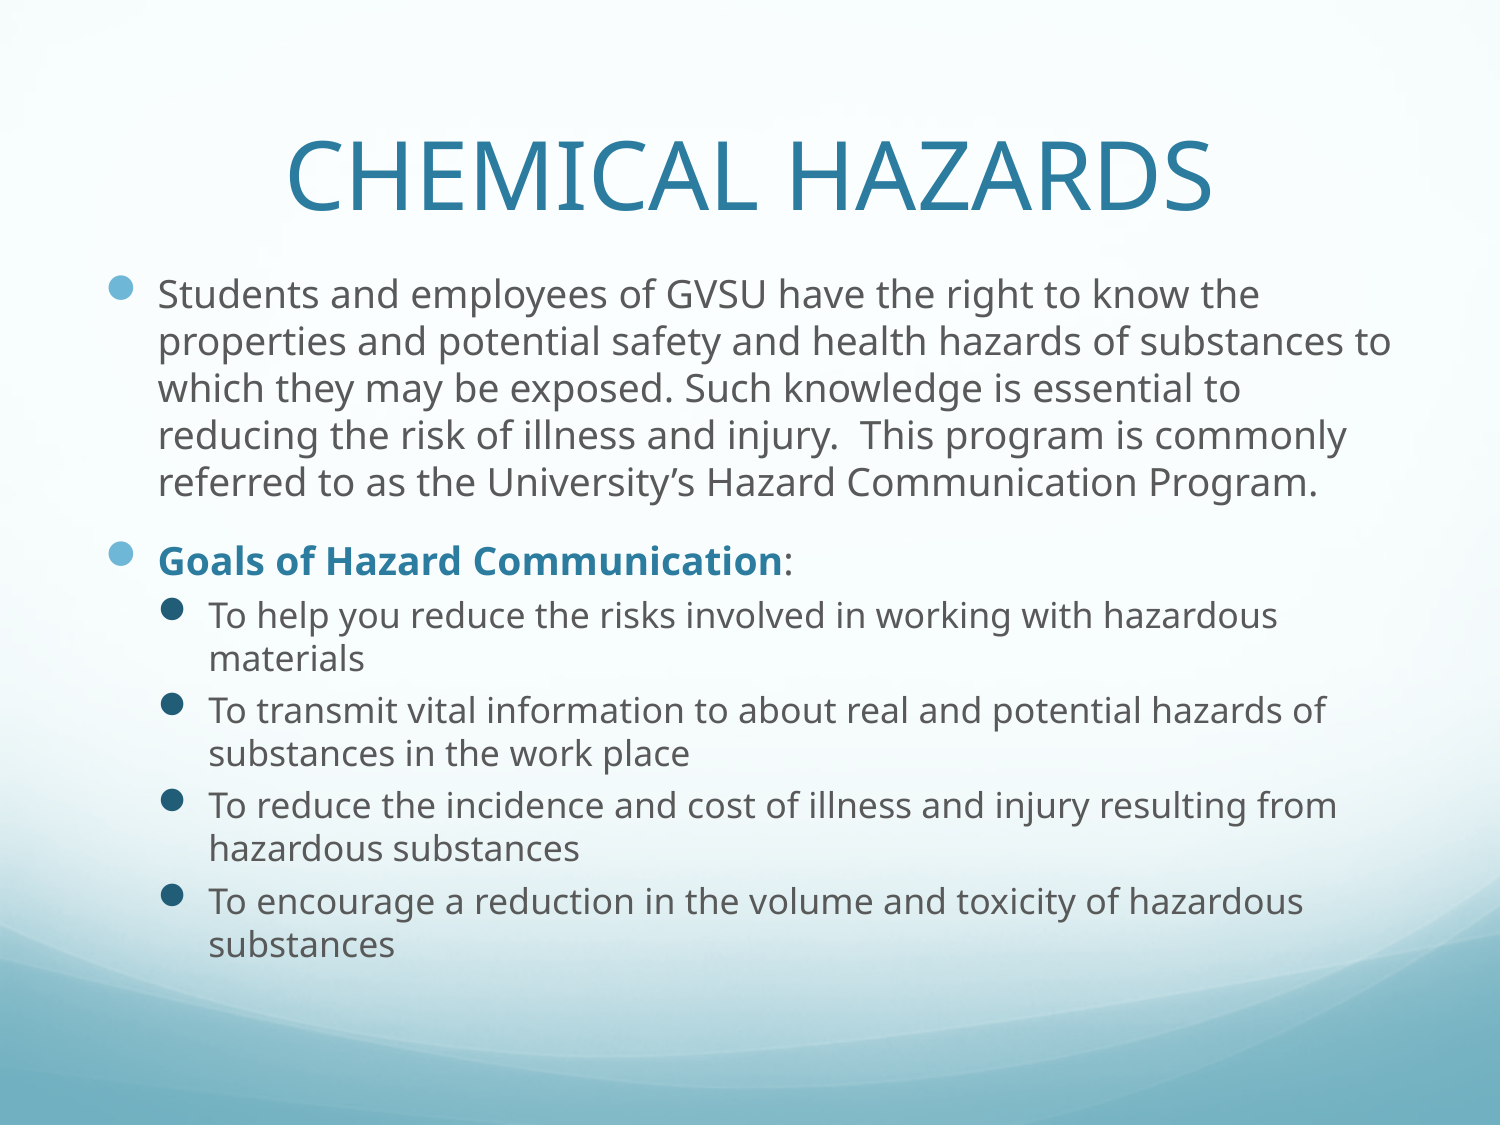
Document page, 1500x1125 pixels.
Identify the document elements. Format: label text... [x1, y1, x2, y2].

title Chemical Hazards [90, 17, 1410, 237]
list Students and employees of GVSU have the right to know the properties and potential safety and health hazards of substances to which they may be exposed. Such knowledge is essential to reducing the risk of illness and injury. This program is commonly referred to as the University’s Hazard Communication Program. Goals of Hazard Communication: To help you reduce the risks involved in working with hazardous materials To transmit vital information to about real and potential hazards of substances in the work place To reduce the incidence and cost of illness and injury resulting from hazardous substances To encourage a reduction in the volume and toxicity of hazardous substances [90, 262, 1410, 975]
